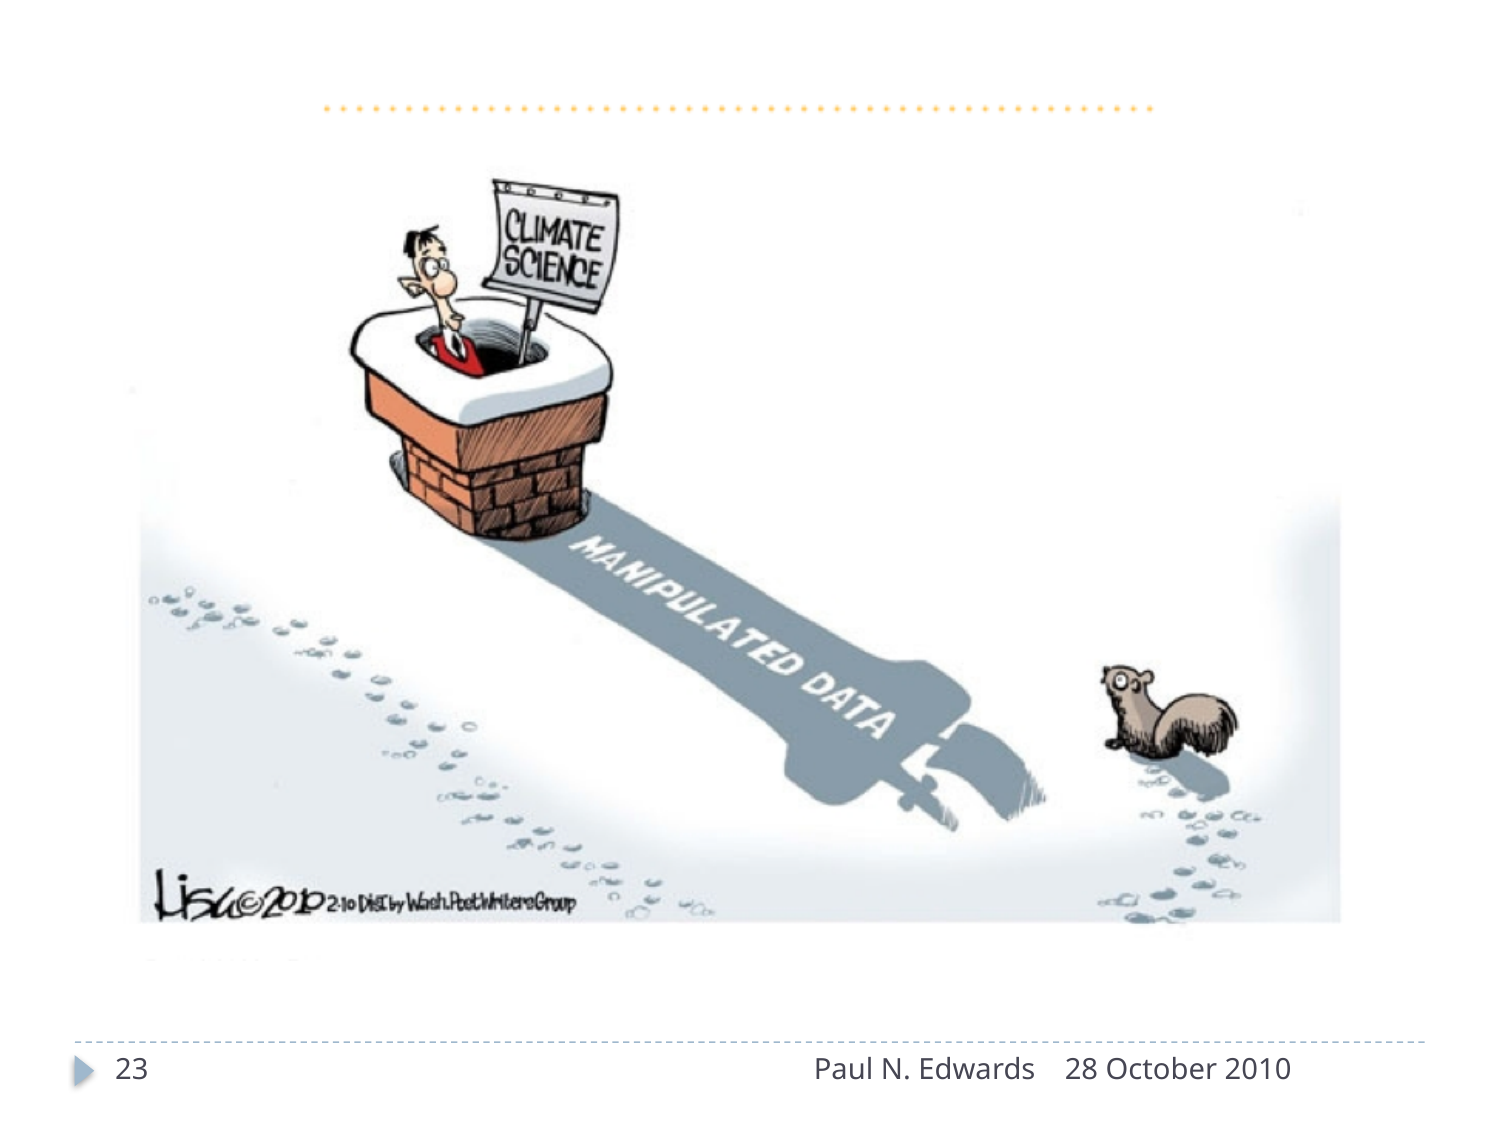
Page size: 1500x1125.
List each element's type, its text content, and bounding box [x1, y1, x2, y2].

footer Paul N. Edwards [475, 1042, 1051, 1103]
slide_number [1051, 1042, 1426, 1103]
picture [98, 94, 1368, 962]
slide_number 23 [100, 1042, 426, 1103]
